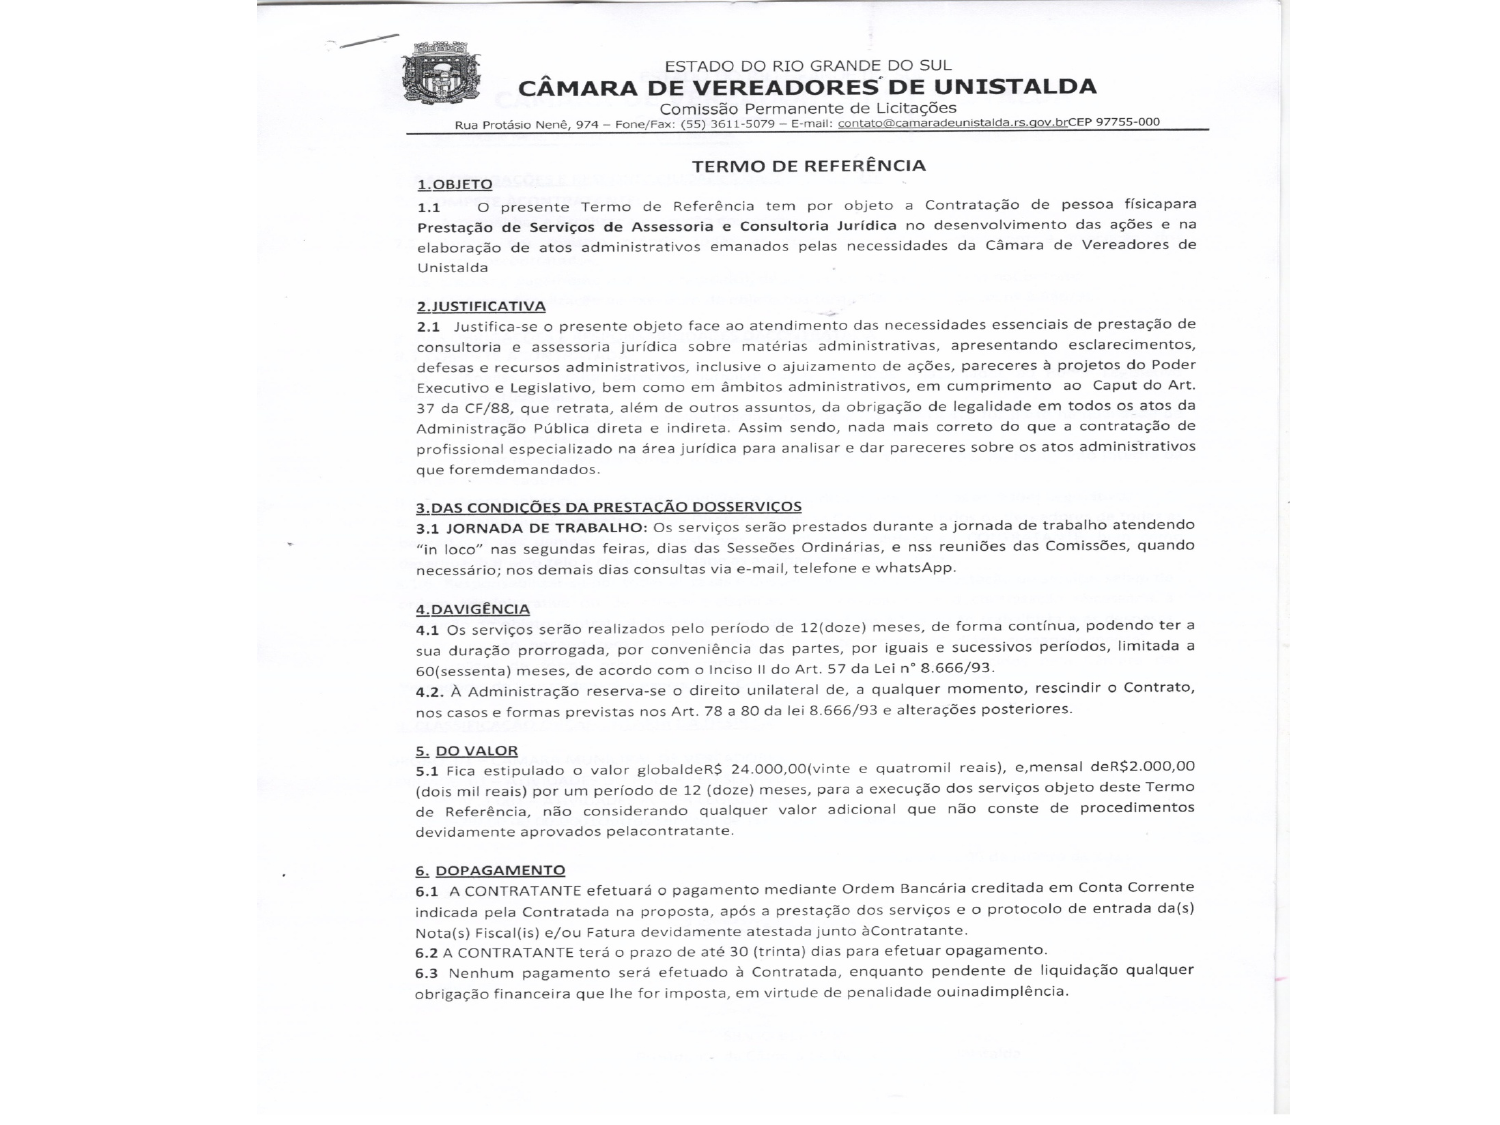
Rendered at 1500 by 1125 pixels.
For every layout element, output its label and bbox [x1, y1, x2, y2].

picture [257, 0, 1290, 1125]
